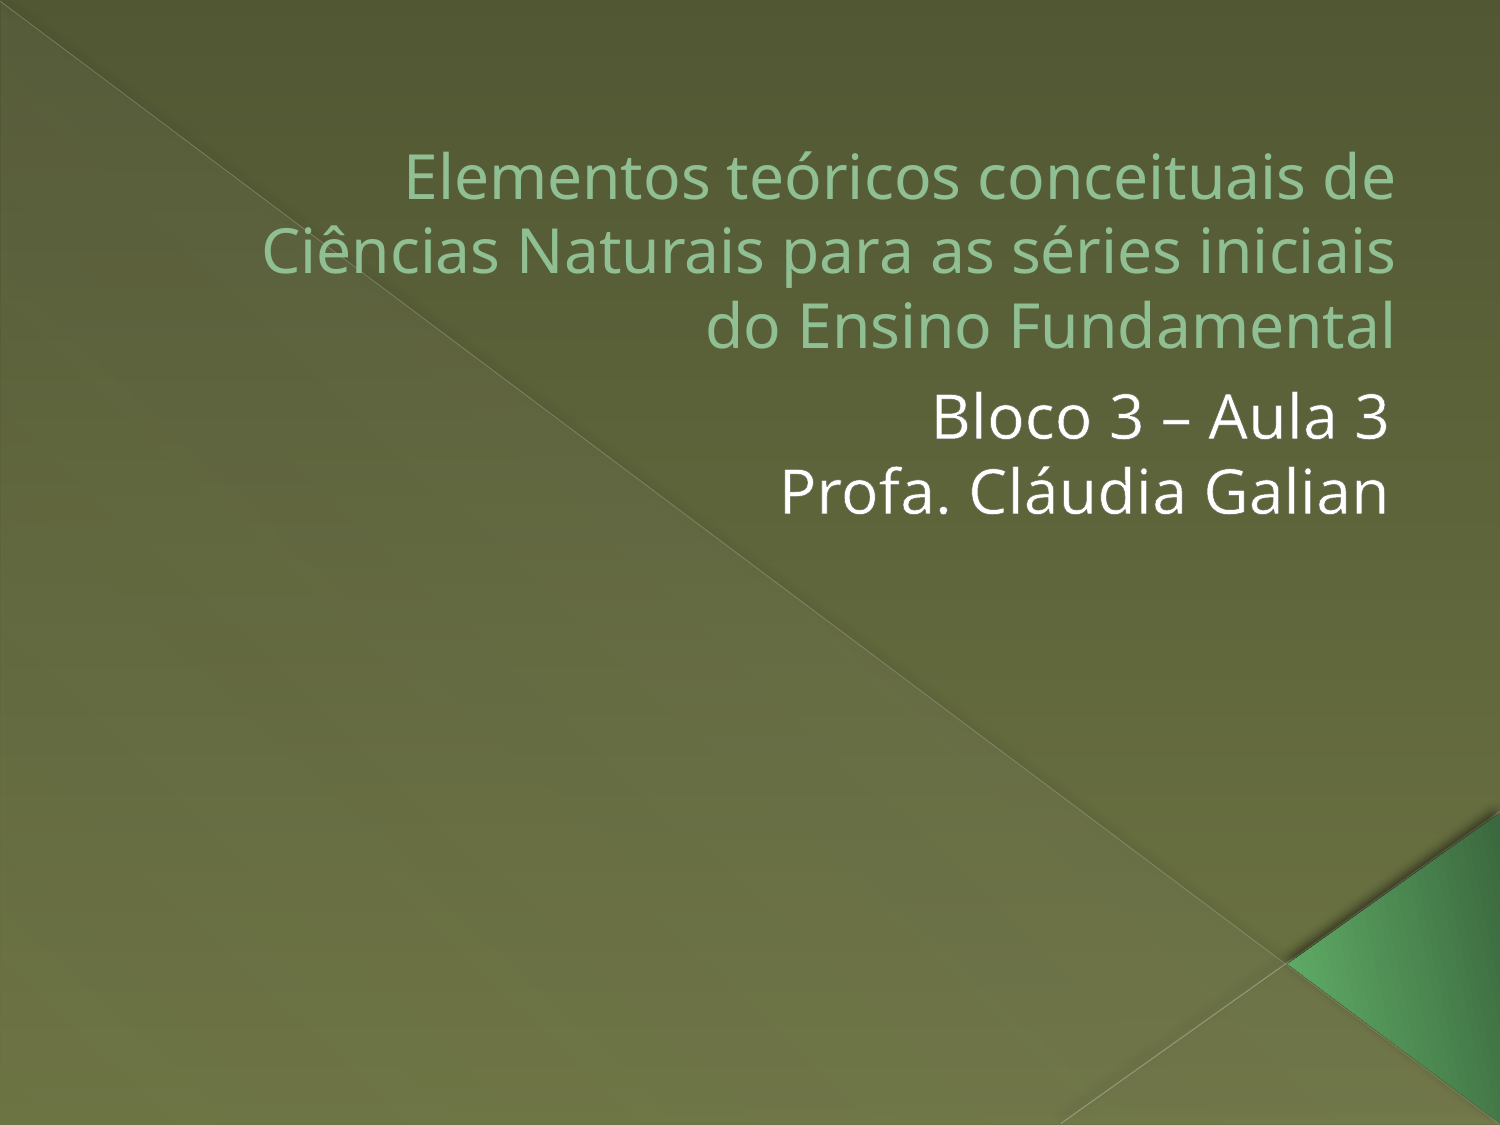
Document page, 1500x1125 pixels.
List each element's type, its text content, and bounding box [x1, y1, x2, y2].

title Elementos teóricos conceituais de Ciências Naturais para as séries iniciais do Ensino Fundamental [88, 127, 1412, 369]
subtitle Bloco 3 – Aula 3 Profa. Cláudia Galian [88, 369, 1412, 657]
